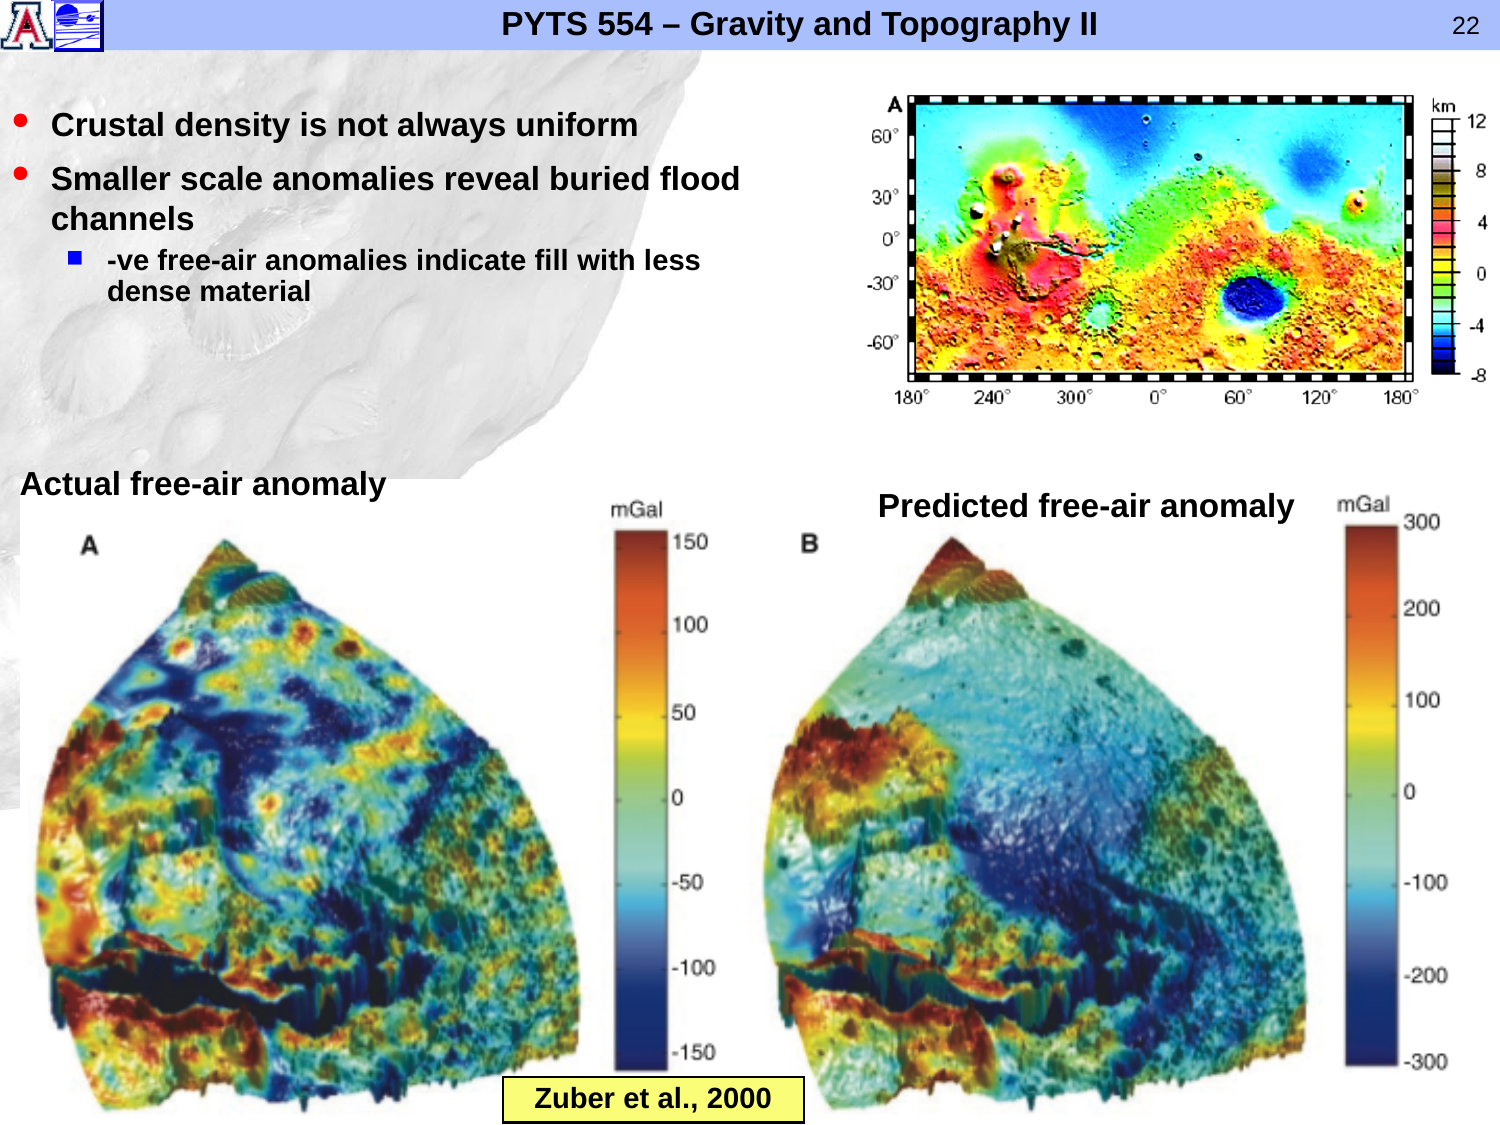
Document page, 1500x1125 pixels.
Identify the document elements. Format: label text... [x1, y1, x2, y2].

list Crustal density is not always uniform Smaller scale anomalies reveal buried flood channels -ve free-air anomalies indicate fill with less dense material [0, 97, 806, 391]
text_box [861, 84, 1500, 415]
text_box Actual free-air anomaly [4, 459, 402, 510]
picture [0, 0, 1463, 1125]
